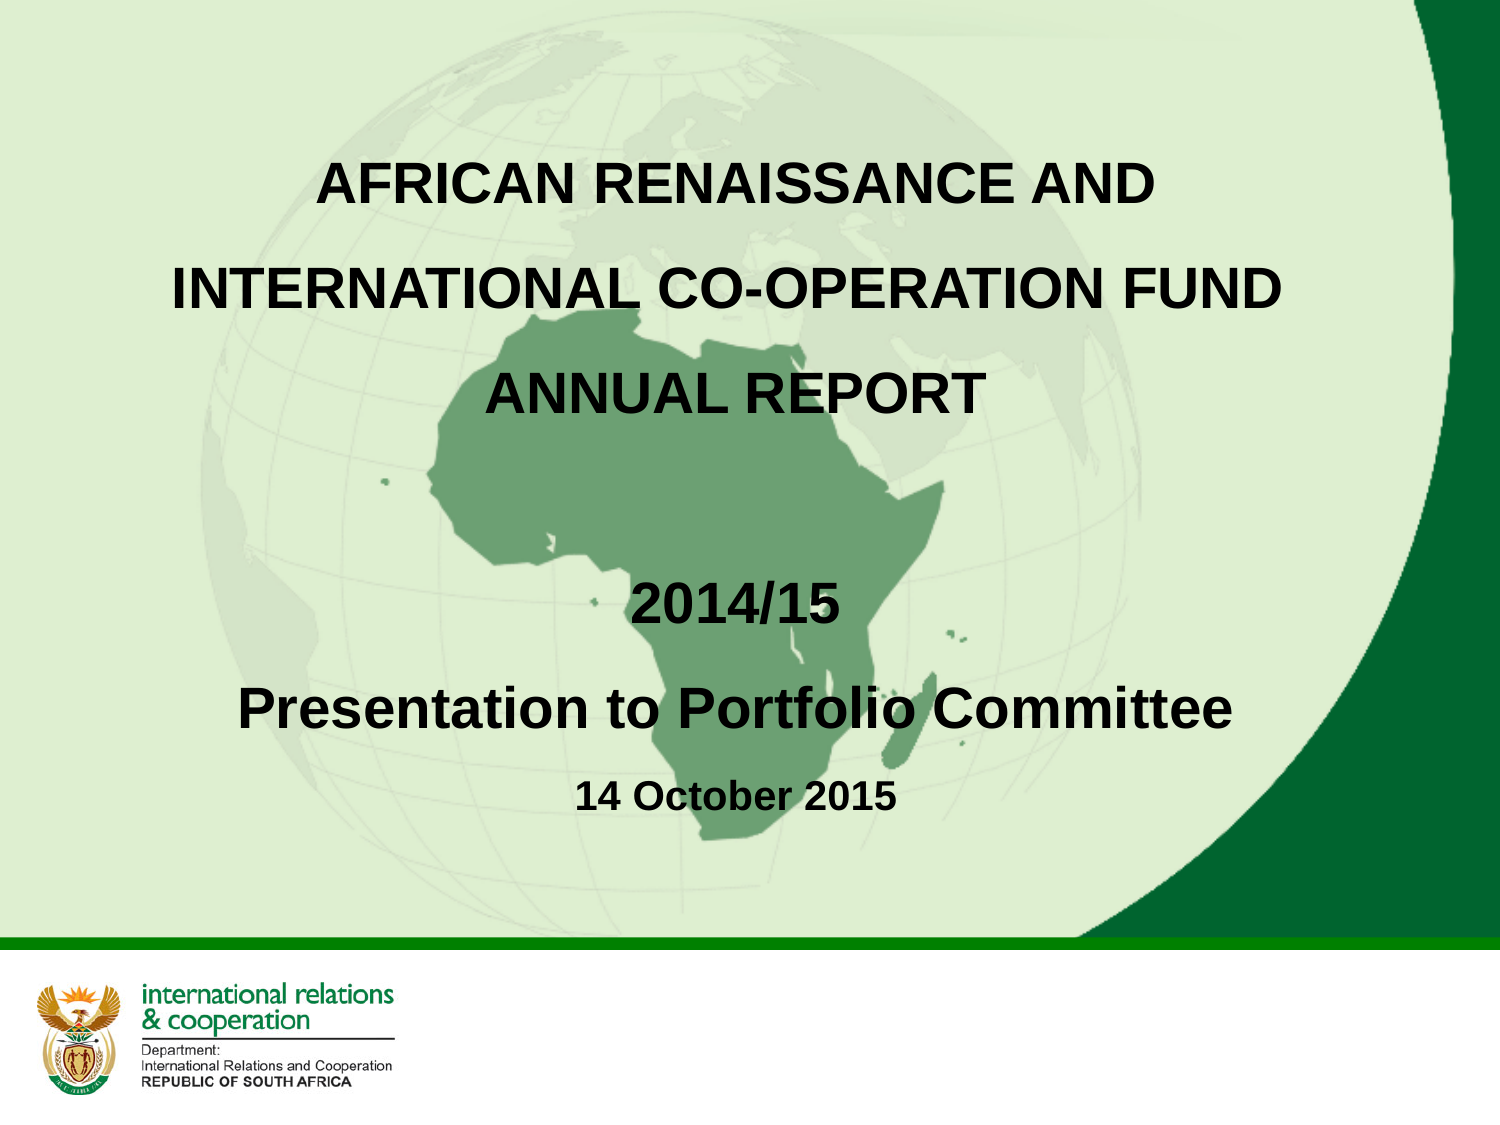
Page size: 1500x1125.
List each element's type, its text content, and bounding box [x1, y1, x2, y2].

subtitle 14 October 2015 [210, 761, 1262, 909]
picture [0, 0, 1500, 937]
title AFRICAN RENAISSANCE AND INTERNATIONAL CO-OPERATION FUND ANNUAL REPORT 2014/15 Presentation to Portfolio Committee [98, 88, 1374, 833]
picture [37, 974, 400, 1095]
